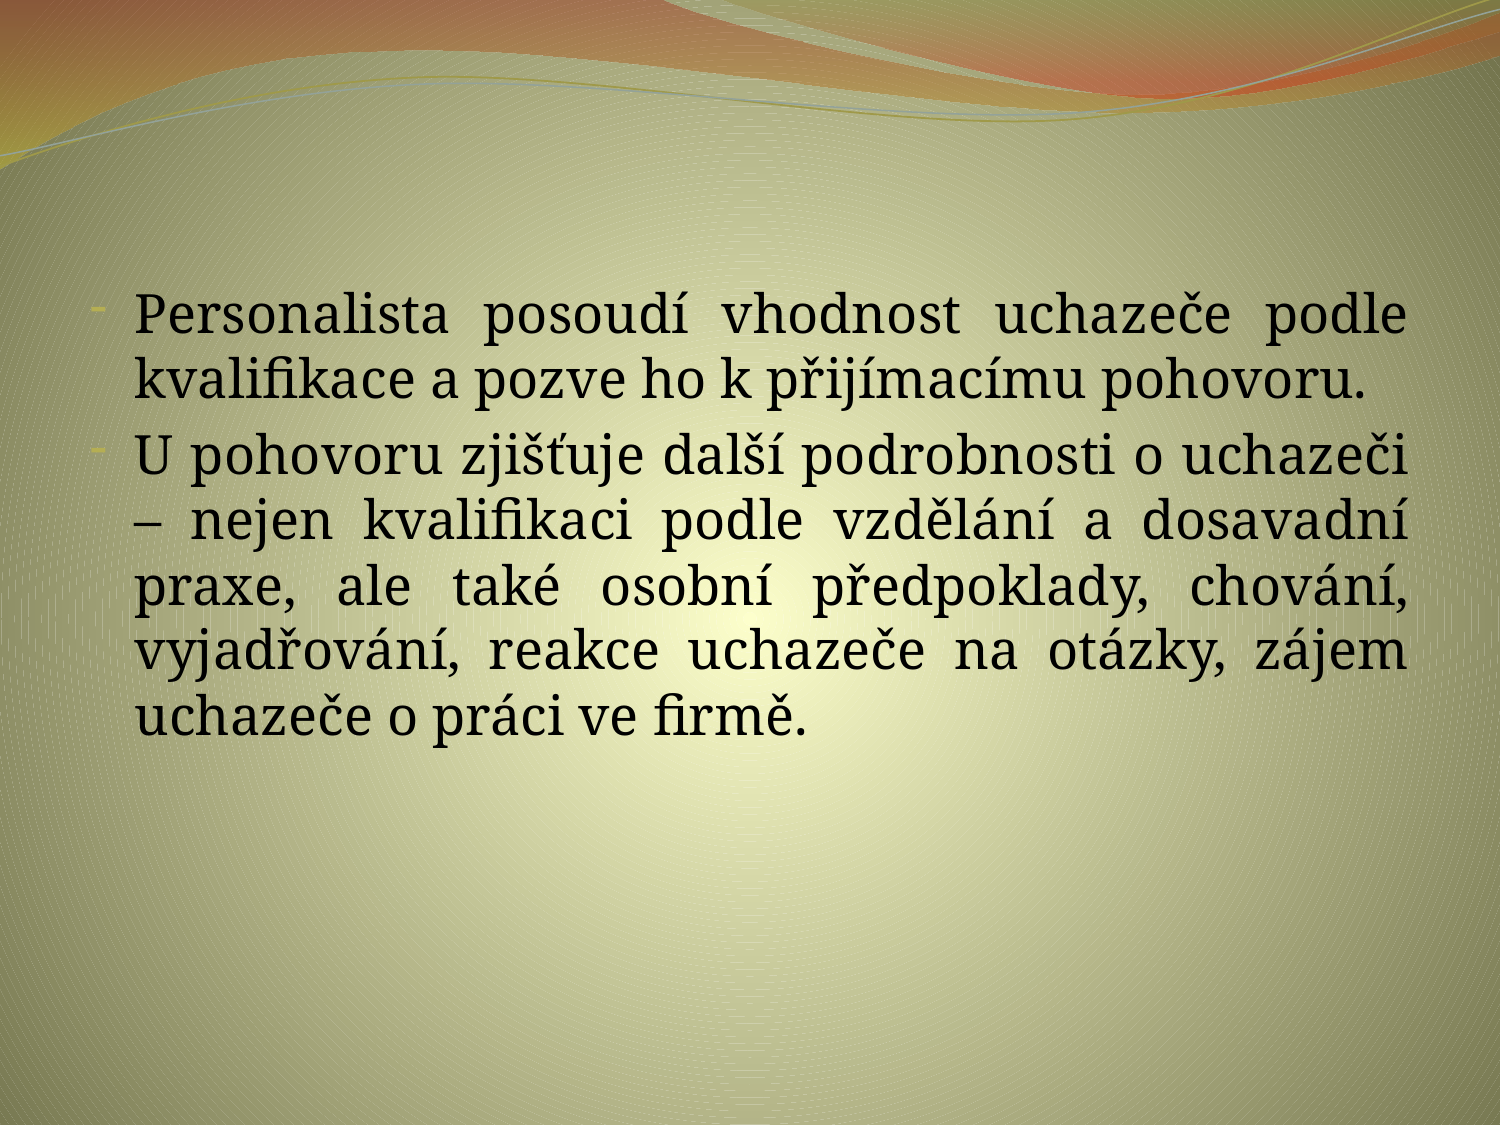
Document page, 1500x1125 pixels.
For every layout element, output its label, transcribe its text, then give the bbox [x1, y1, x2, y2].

title [75, 54, 1425, 196]
list Personalista posoudí vhodnost uchazeče podle kvalifikace a pozve ho k přijímacímu pohovoru. U pohovoru zjišťuje další podrobnosti o uchazeči – nejen kvalifikaci podle vzdělání a dosavadní praxe, ale také osobní předpoklady, chování, vyjadřování, reakce uchazeče na otázky, zájem uchazeče o práci ve firmě. [75, 196, 1425, 1038]
